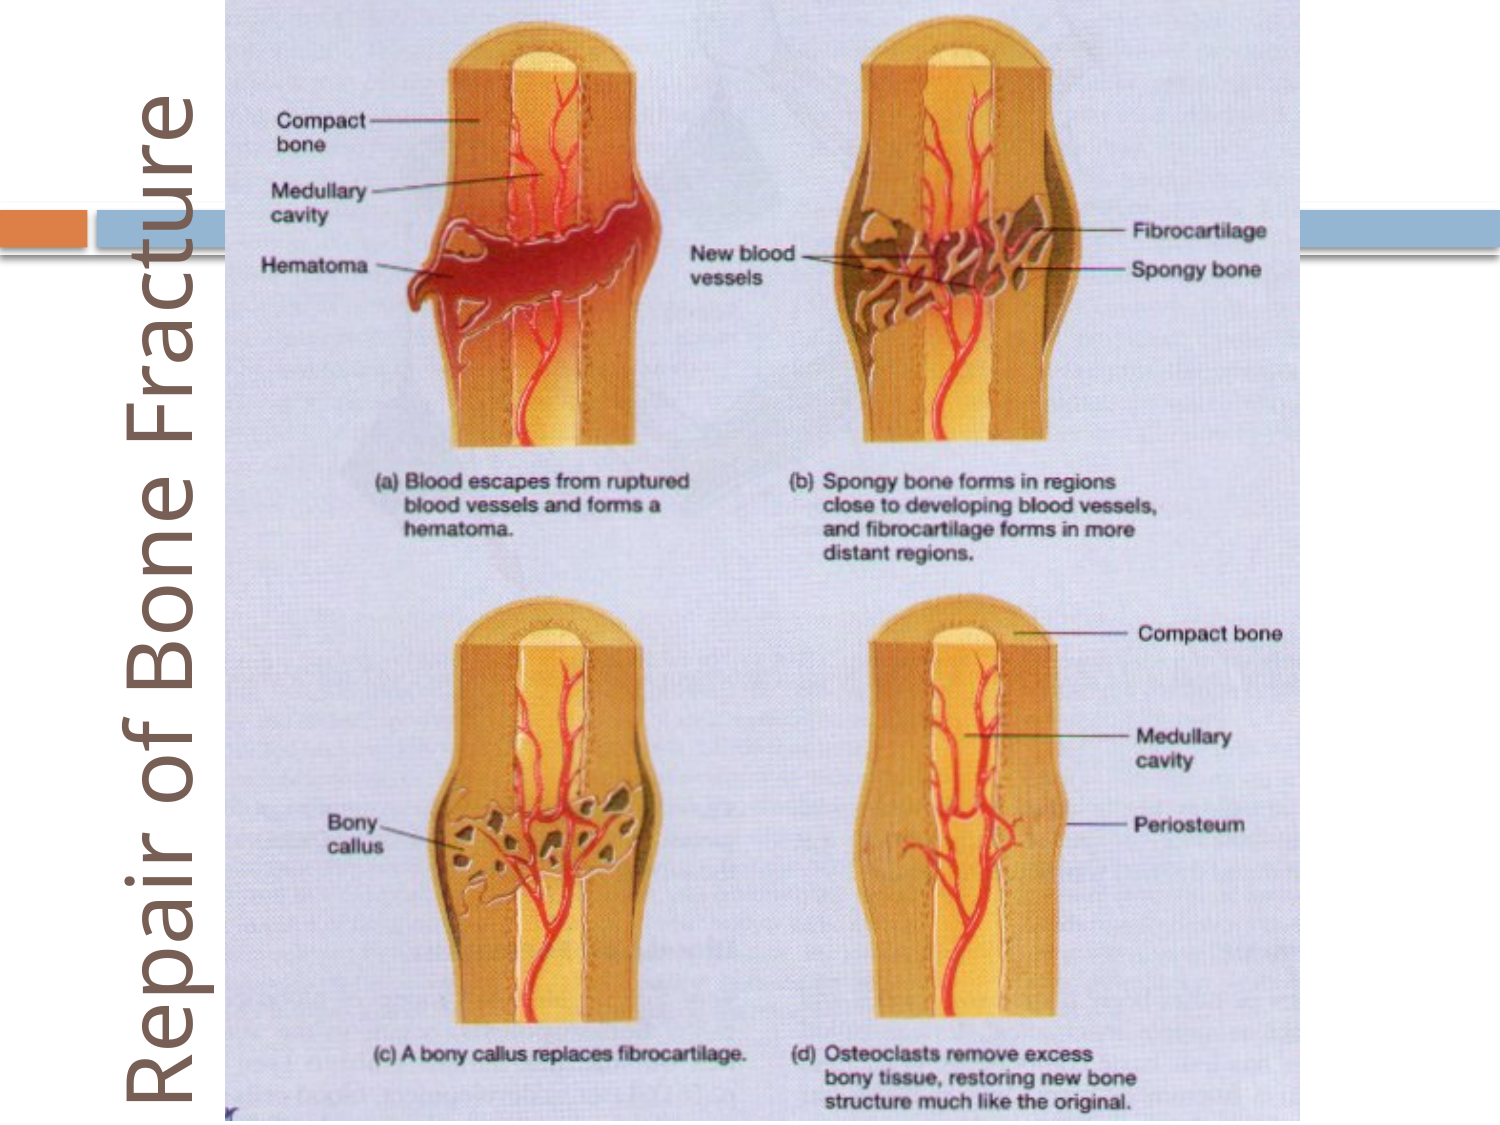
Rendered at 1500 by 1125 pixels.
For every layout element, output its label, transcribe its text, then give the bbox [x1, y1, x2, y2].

picture [224, 0, 1301, 1121]
title Repair of Bone Fracture [75, 0, 223, 1125]
